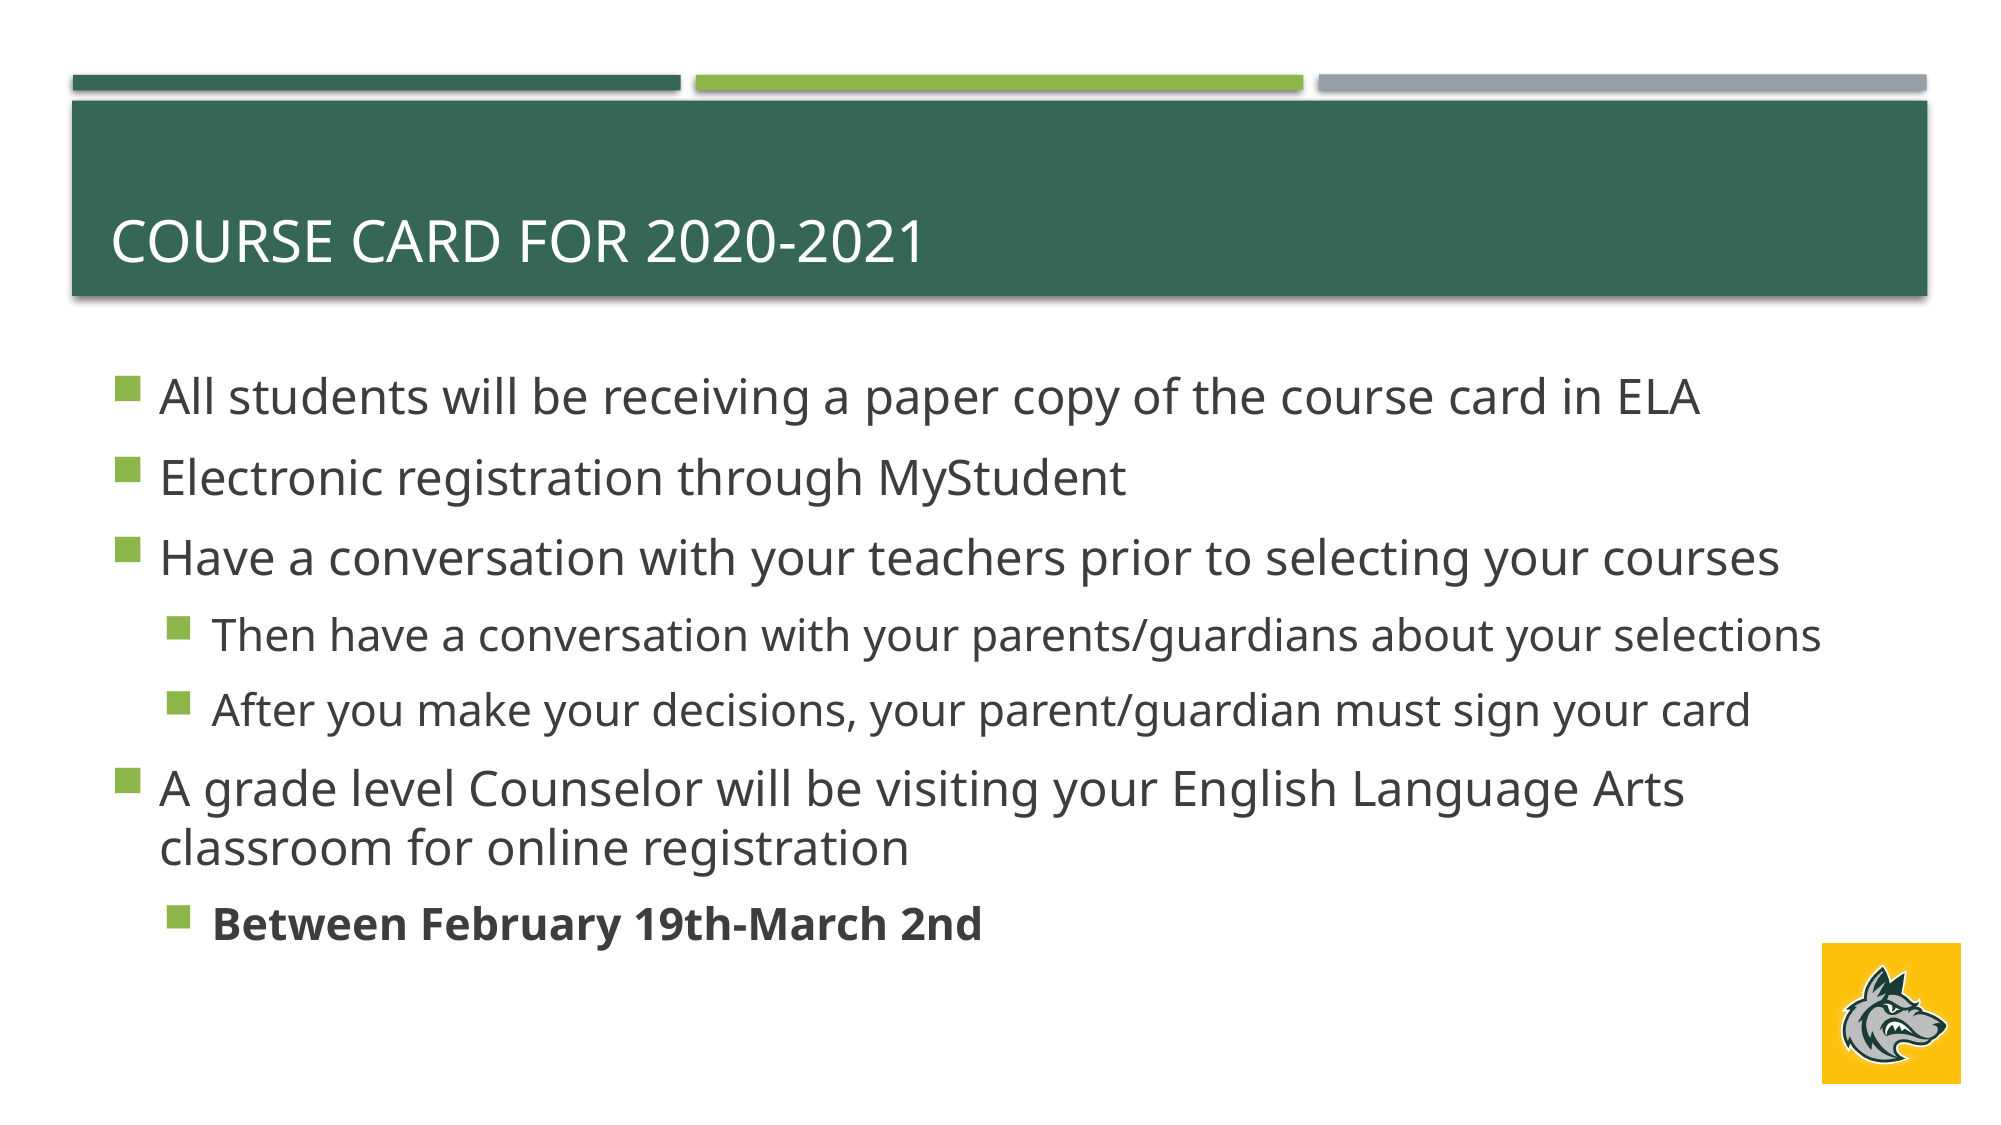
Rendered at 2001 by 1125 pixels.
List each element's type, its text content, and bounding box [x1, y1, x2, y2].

list All students will be receiving a paper copy of the course card in ELA Electronic registration through MyStudent Have a conversation with your teachers prior to selecting your courses Then have a conversation with your parents/guardians about your selections After you make your decisions, your parent/guardian must sign your card A grade level Counselor will be visiting your English Language Arts classroom for online registration Between February 19th-March 2nd [95, 357, 1905, 962]
picture [1821, 942, 1961, 1085]
title Course card for 2020-2021 [95, 115, 1905, 282]
